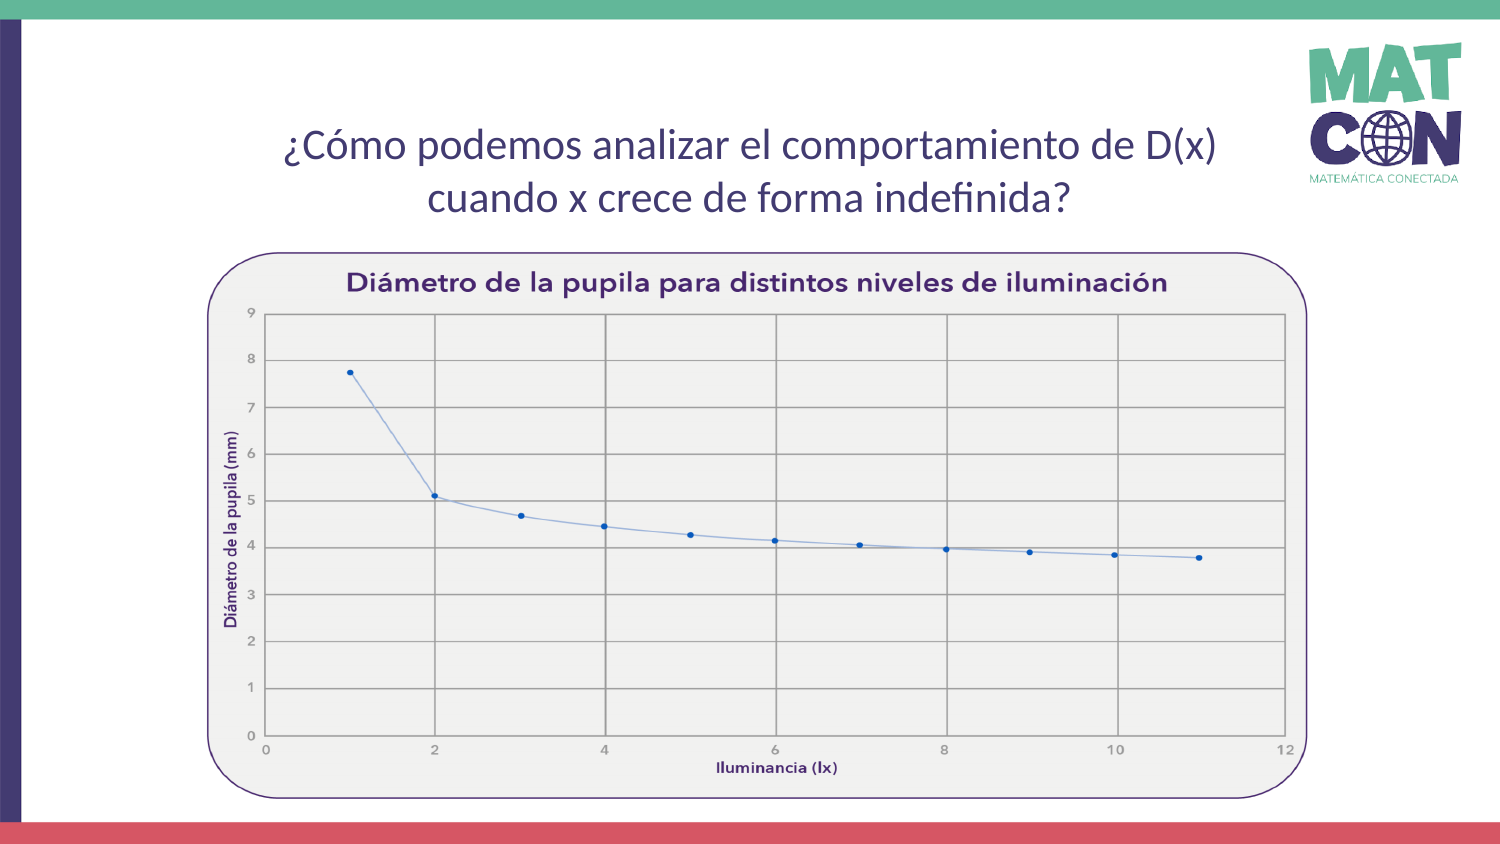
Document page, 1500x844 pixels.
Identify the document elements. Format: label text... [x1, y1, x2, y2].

text_box ¿Cómo podemos analizar el comportamiento de D(x) cuando x crece de forma indefinida? [256, 110, 1244, 227]
picture [0, 0, 1500, 844]
